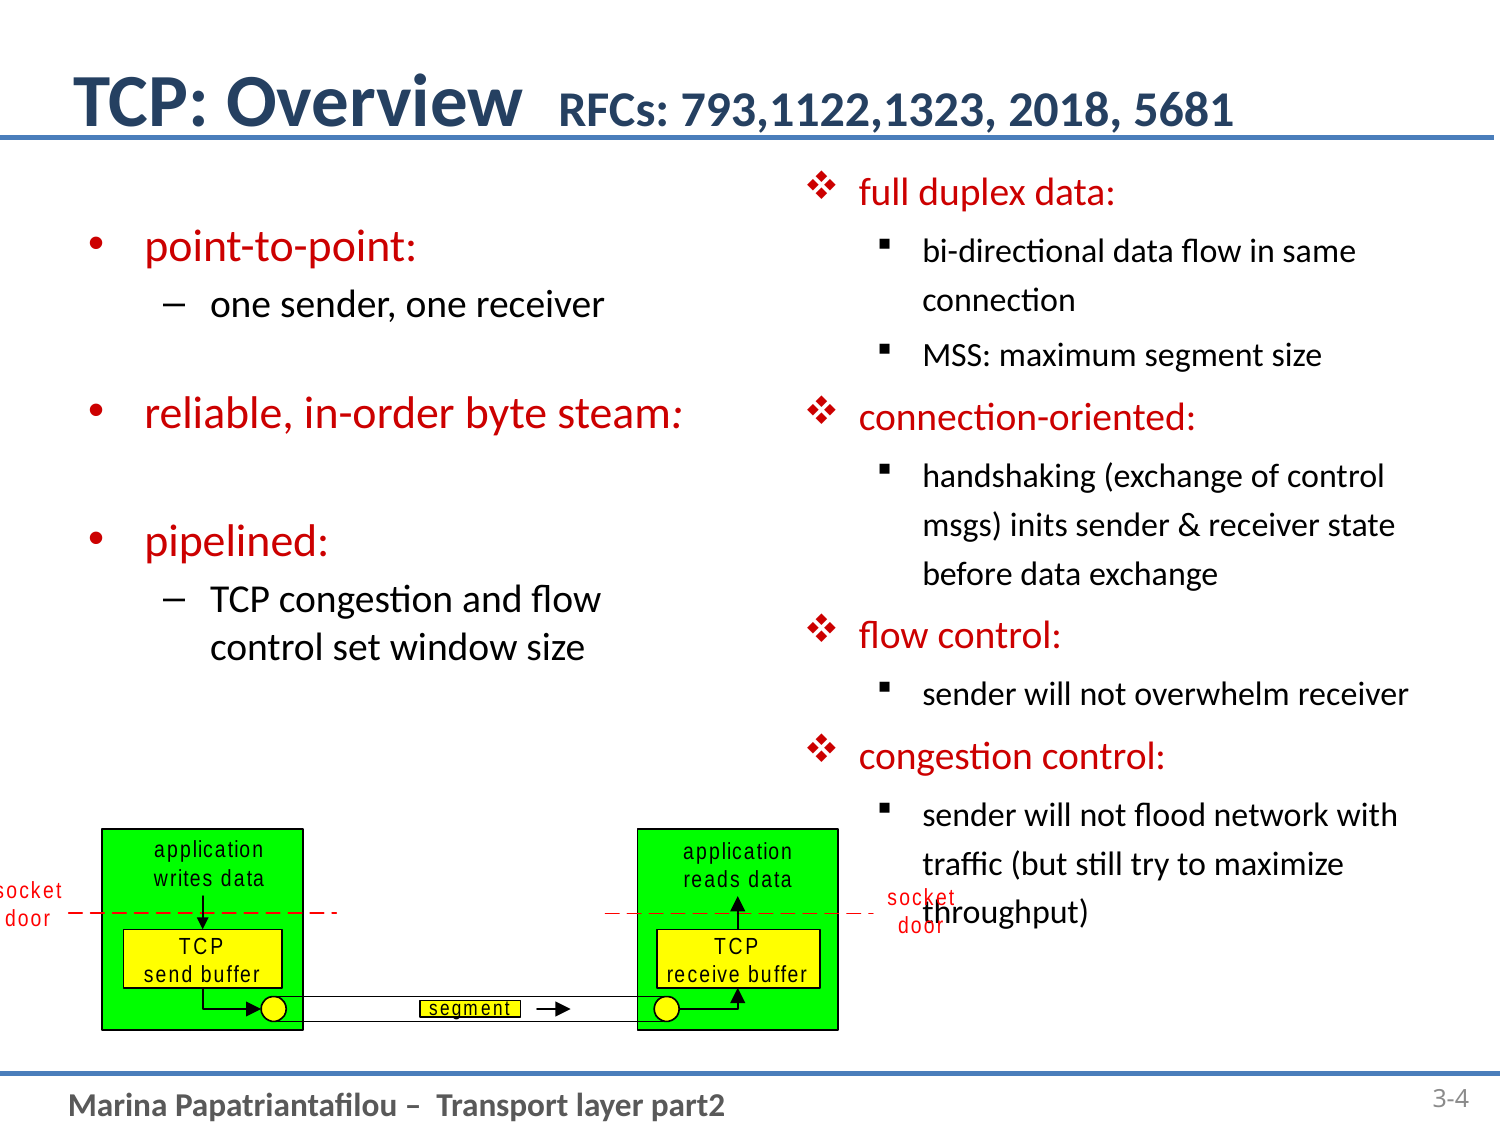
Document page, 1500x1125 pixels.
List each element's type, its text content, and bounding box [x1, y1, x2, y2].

title TCP: Overview RFCs: 793,1122,1323, 2018, 5681 [58, 41, 1411, 153]
list full duplex data: bi-directional data flow in same connection MSS: maximum segment size connection-oriented: handshaking (exchange of control msgs) inits sender & receiver state before data exchange flow control: sender will not overwhelm receiver congestion control: sender will not flood network with traffic (but still try to maximize throughput) [788, 148, 1429, 960]
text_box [0, 825, 1070, 1034]
slide_number 3-4 [1364, 1069, 1484, 1125]
list point-to-point: one sender, one receiver reliable, in-order byte steam: pipelined: TCP congestion and flow control set window size [72, 207, 727, 717]
